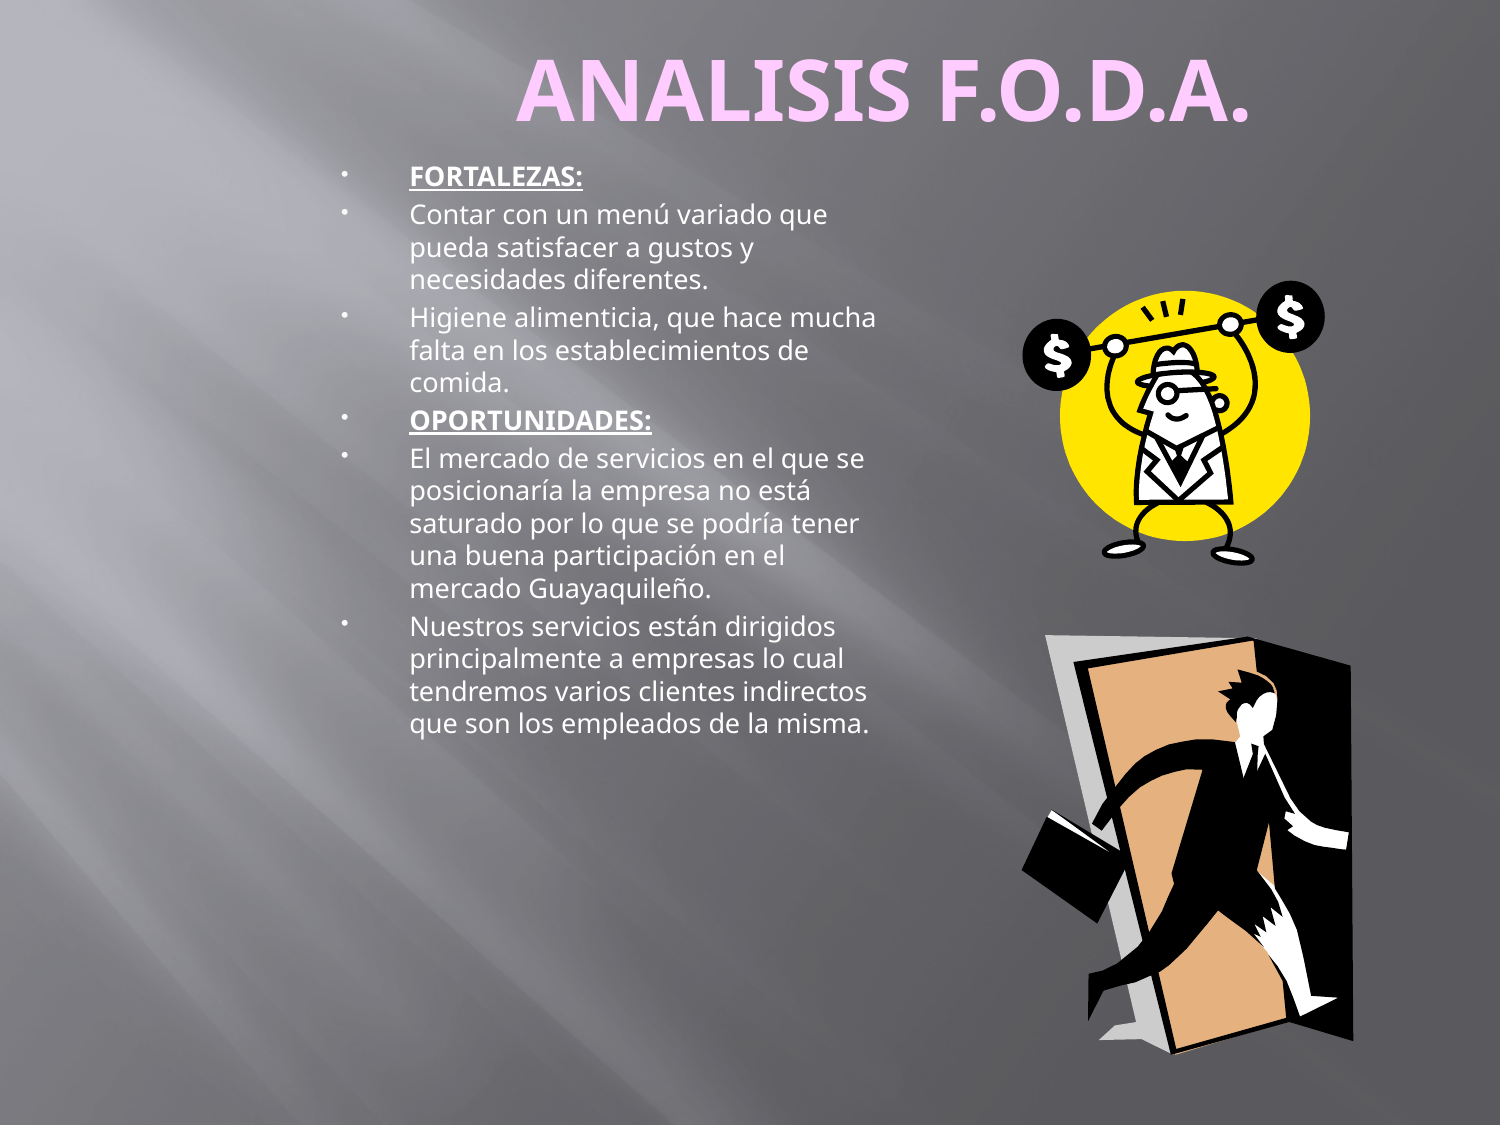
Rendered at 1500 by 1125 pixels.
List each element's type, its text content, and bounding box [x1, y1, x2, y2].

list FORTALEZAS: Contar con un menú variado que pueda satisfacer a gustos y necesidades diferentes. Higiene alimenticia, que hace mucha falta en los establecimientos de comida. OPORTUNIDADES: El mercado de servicios en el que se posicionaría la empresa no está saturado por lo que se podría tener una buena participación en el mercado Guayaquileño. Nuestros servicios están dirigidos principalmente a empresas lo cual tendremos varios clientes indirectos que son los empleados de la misma. [304, 152, 908, 1090]
picture [1021, 278, 1327, 567]
title ANALISIS F.O.D.A. [316, 0, 1454, 175]
picture [1021, 633, 1358, 1059]
